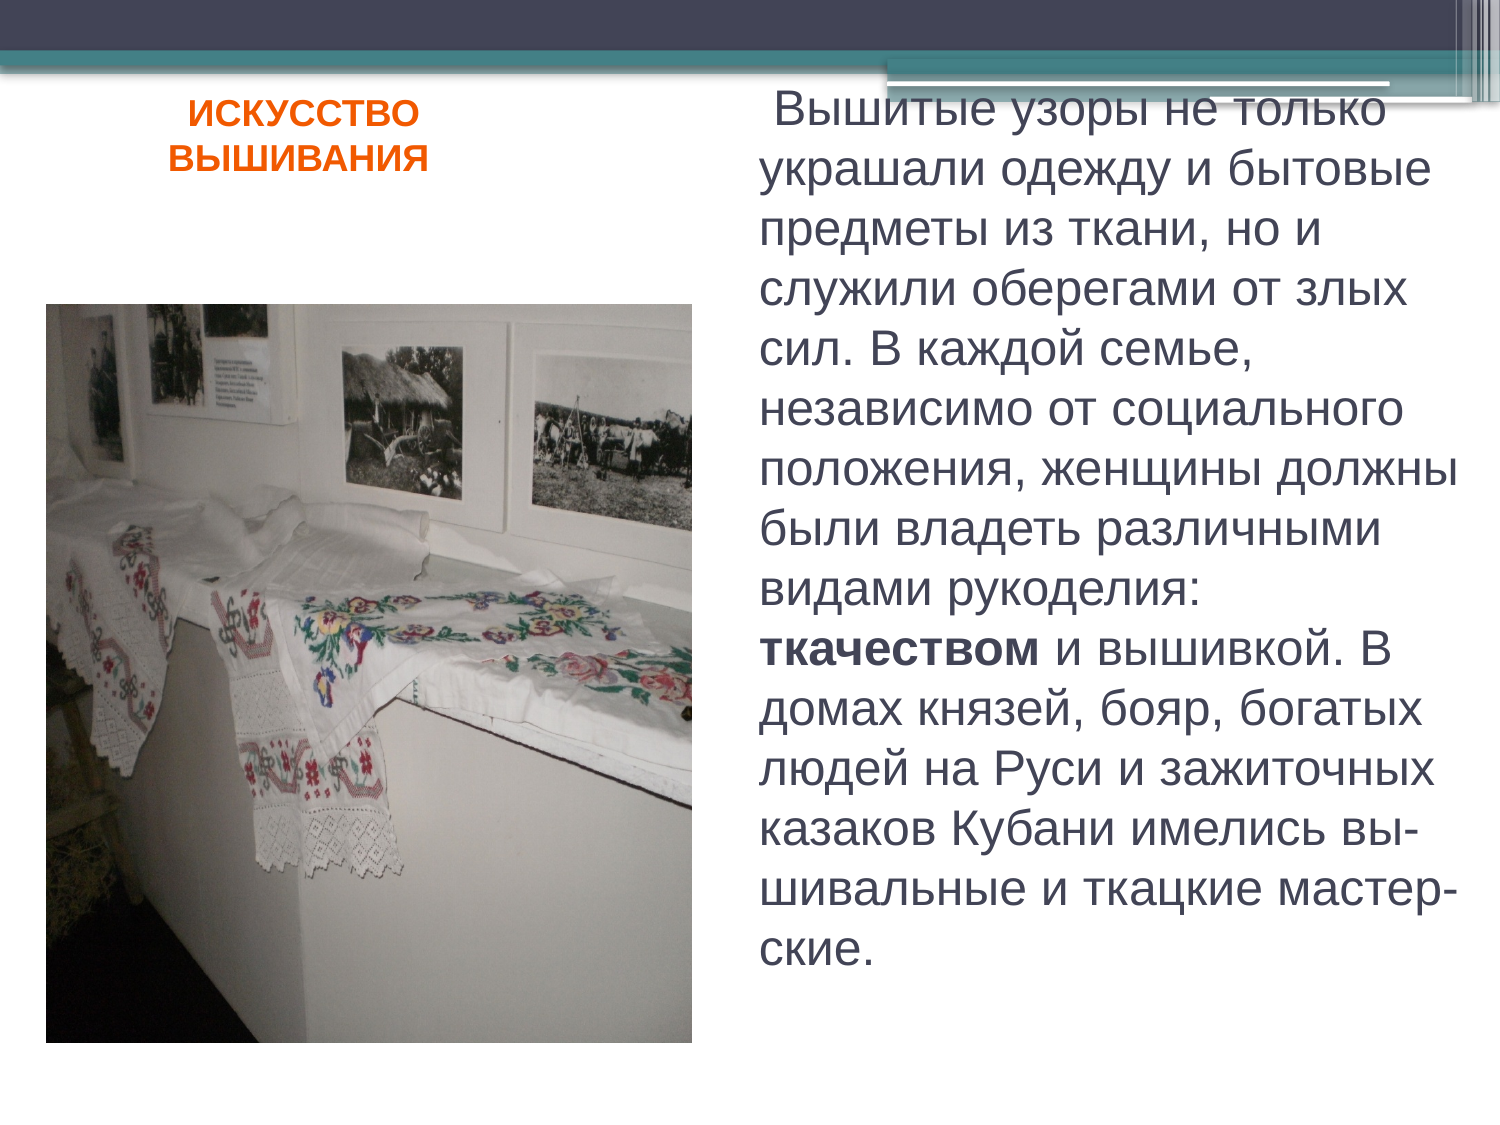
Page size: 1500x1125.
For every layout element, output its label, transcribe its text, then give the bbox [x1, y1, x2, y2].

title Вышитые узоры не только украшали одежду и бытовые предметы из ткани, но и служили оберегами от злых сил. В каждой семье, независимо от социального положения, женщины должны были владеть различными видами рукоделия: ткачеством и вышивкой. В домах князей, бояр, богатых людей на Руси и зажиточных казаков Кубани имелись вы-шивальные и ткацкие мастер-ские. [743, 46, 1500, 1004]
text_box Искусство вышивания [105, 81, 493, 232]
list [46, 304, 692, 1044]
